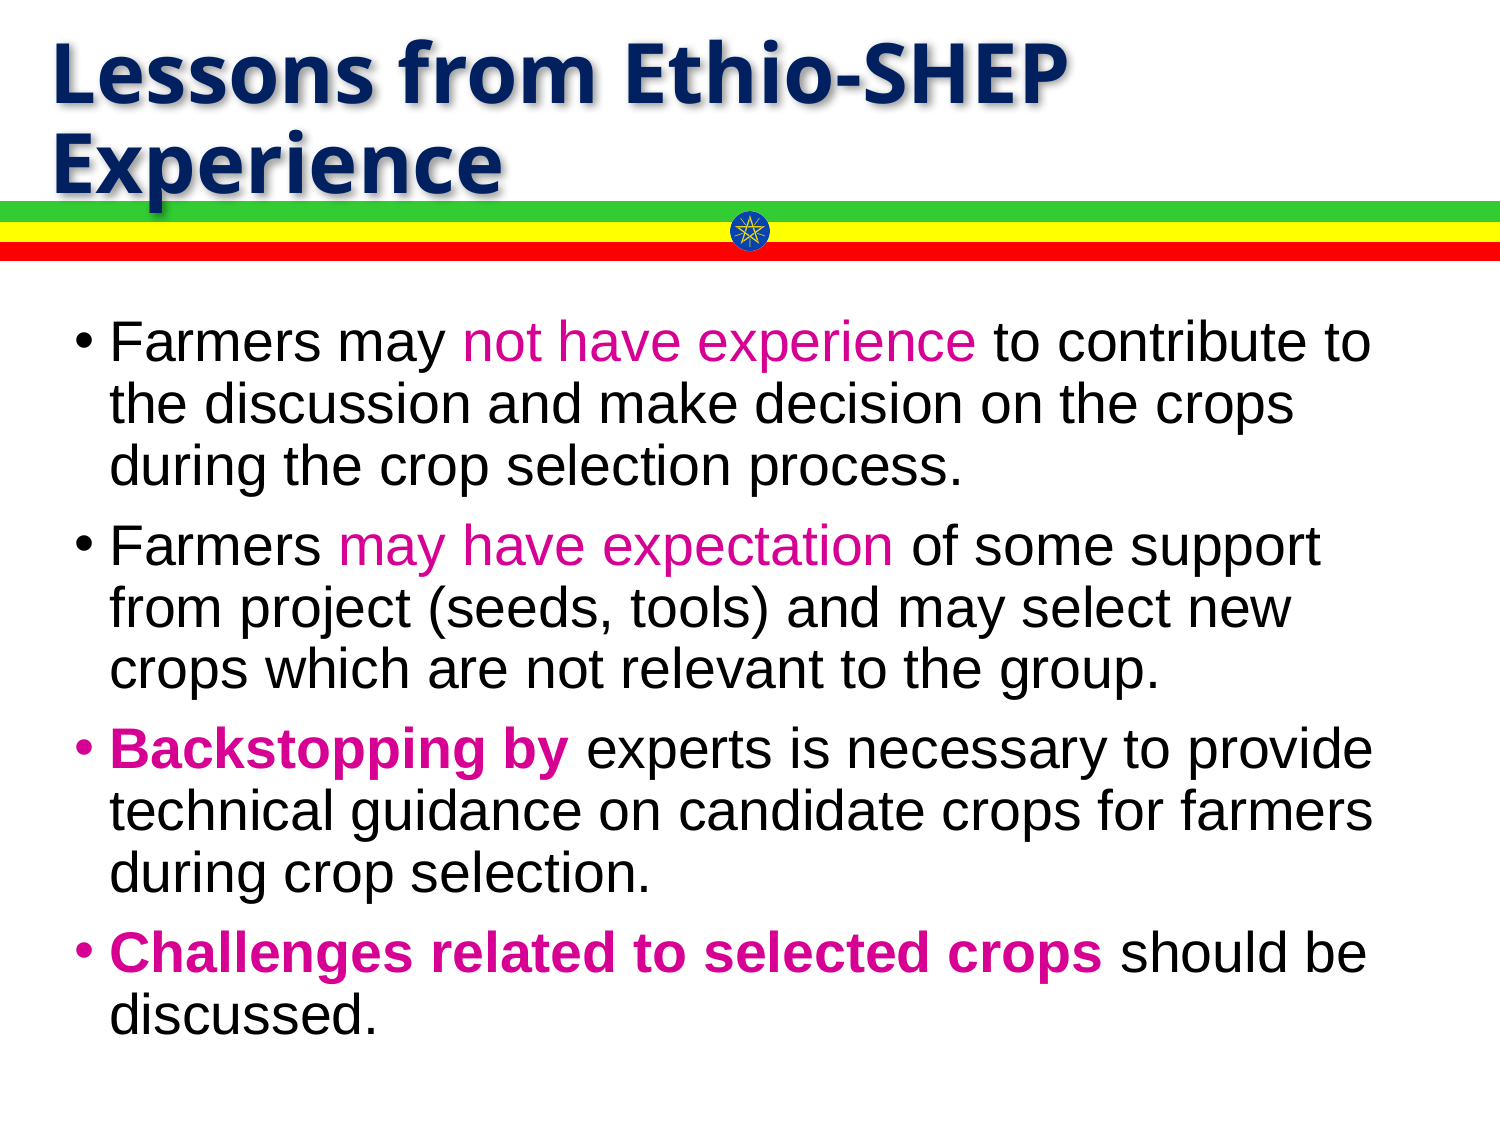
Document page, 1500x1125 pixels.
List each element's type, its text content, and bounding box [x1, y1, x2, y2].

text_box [0, 210, 1500, 252]
text_box Lessons from Ethio-SHEP Experience [34, 12, 1500, 210]
list Farmers may not have experience to contribute to the discussion and make decision on the crops during the crop selection process. Farmers may have expectation of some support from project (seeds, tools) and may select new crops which are not relevant to the group. Backstopping by experts is necessary to provide technical guidance on candidate crops for farmers during crop selection. Challenges related to selected crops should be discussed. [59, 304, 1445, 1068]
